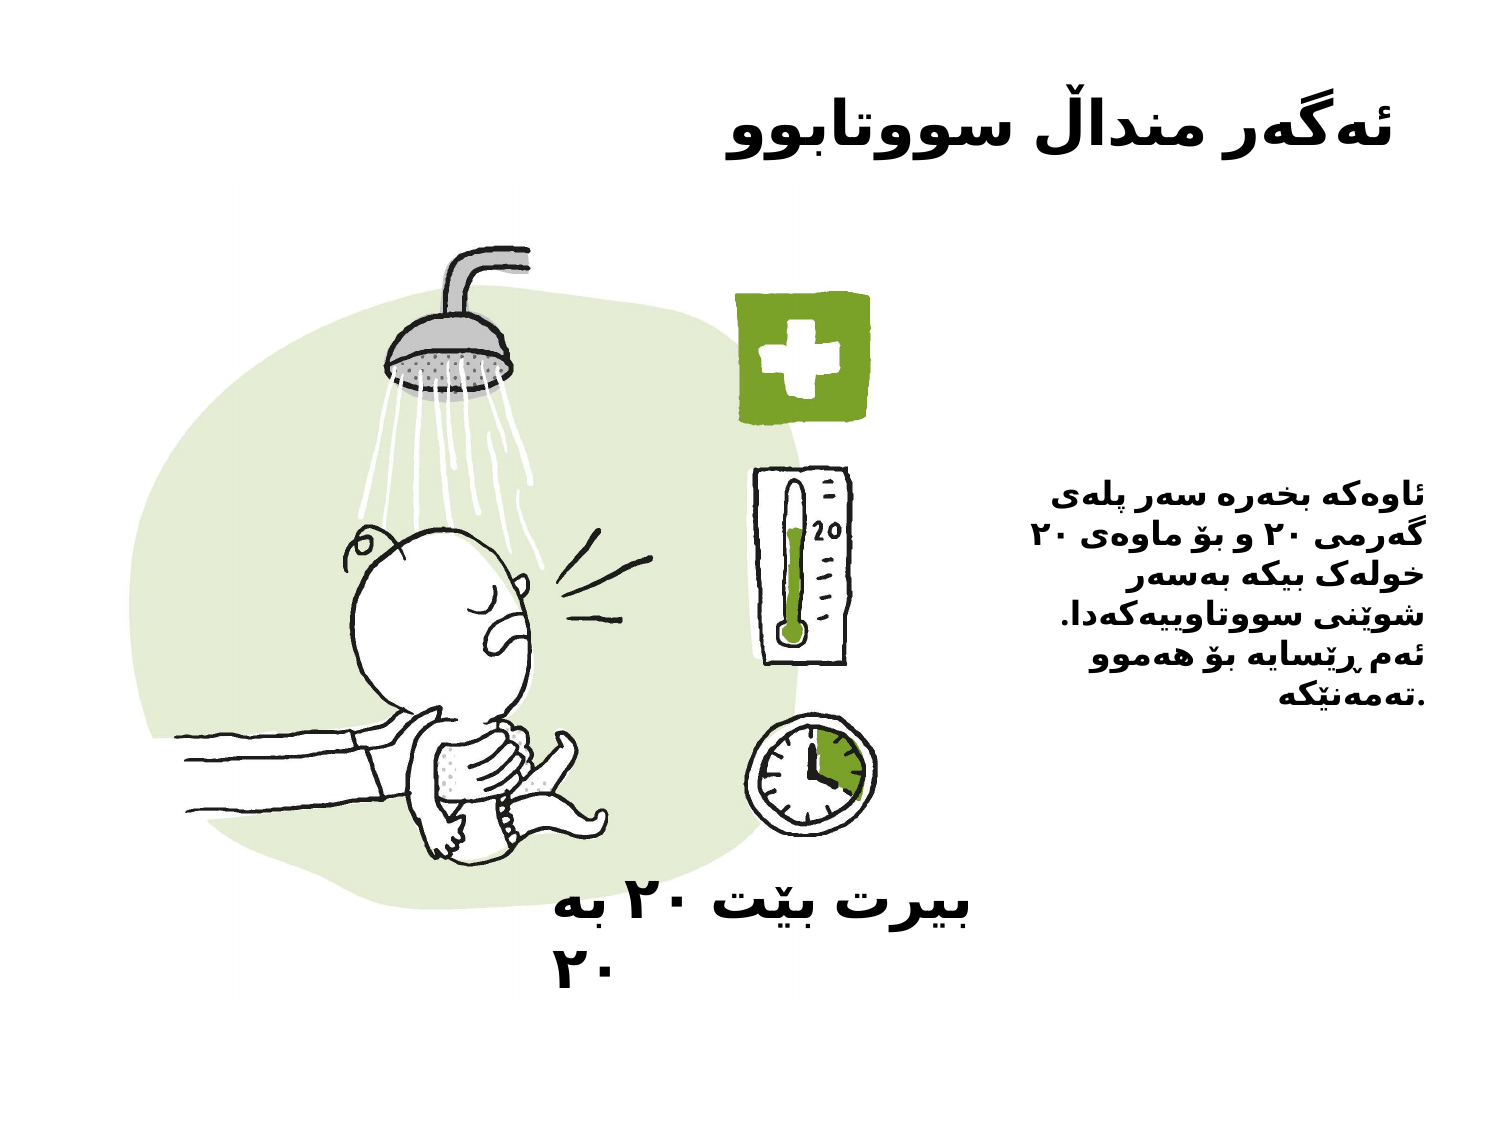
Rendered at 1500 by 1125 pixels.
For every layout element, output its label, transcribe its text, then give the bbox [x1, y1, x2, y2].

text_box بیرت بێت ٢٠ بە ٢٠ [941, 852, 1010, 1008]
text_box ئاوەکە بخەرە سەر پلەی گەرمی ٢٠ و بۆ ماوەی ٢٠ خولەک بیکە بەسەر شوێنی سووتاوییەکەدا. ئەم ڕێسایە بۆ هەموو تەمەنێکە. [1009, 160, 1442, 1031]
picture [100, 182, 941, 1001]
title ئەگەر منداڵ سووتابوو [85, 82, 1412, 183]
